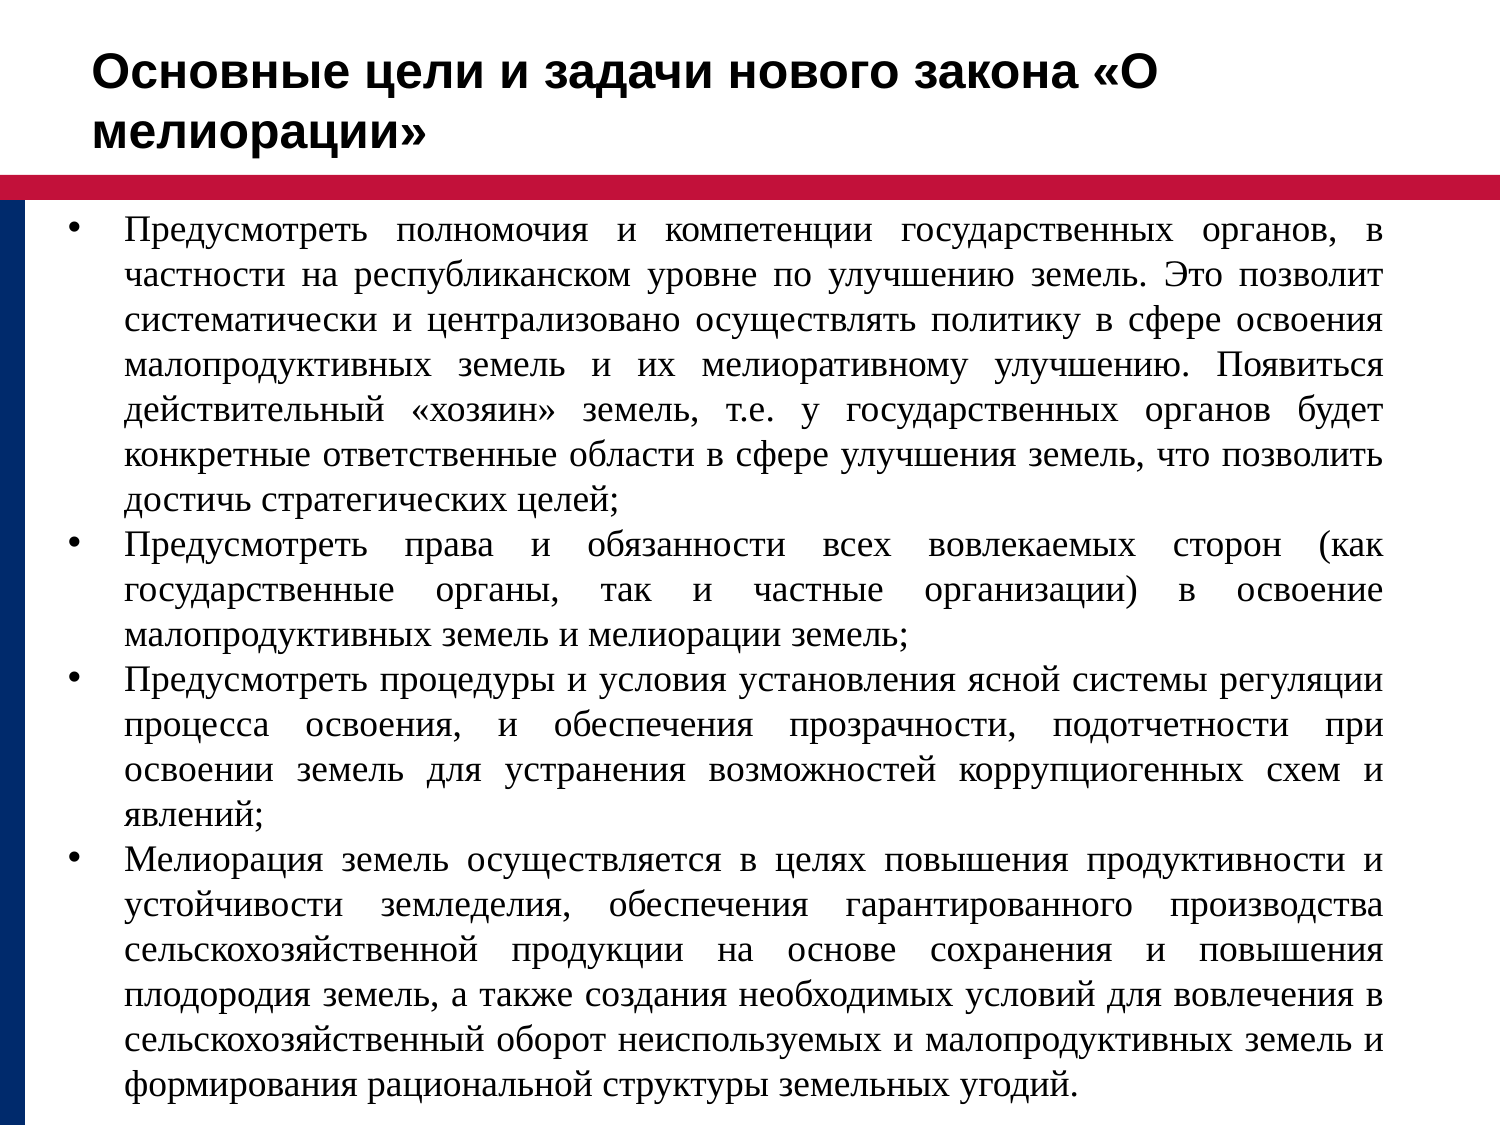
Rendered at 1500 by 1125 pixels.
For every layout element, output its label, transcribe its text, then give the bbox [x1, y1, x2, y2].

text_box Основные цели и задачи нового закона «О мелиорации» [76, 30, 1447, 131]
text_box Предусмотреть полномочия и компетенции государственных органов, в частности на республиканском уровне по улучшению земель. Это позволит систематически и централизовано осуществлять политику в сфере освоения малопродуктивных земель и их мелиоративному улучшению. Появиться действительный «хозяин» земель, т.е. у государственных органов будет конкретные ответственные области в сфере улучшения земель, что позволить достичь стратегических целей; Предусмотреть права и обязанности всех вовлекаемых сторон (как государственные органы, так и частные организации) в освоение малопродуктивных земель и мелиорации земель; Предусмотреть процедуры и условия установления ясной системы регуляции процесса освоения, и обеспечения прозрачности, подотчетности при освоении земель для устранения возможностей коррупциогенных схем и явлений; Мелиорация земель осуществляется в целях повышения продуктивности и устойчивости земледелия, обеспечения гарантированного производства сельскохозяйственной продукции на основе сохранения и повышения плодородия земель, а также создания необходимых условий для вовлечения в сельскохозяйственный оборот неиспользуемых и малопродуктивных земель и формирования рациональной структуры земельных угодий. [53, 196, 1400, 1000]
